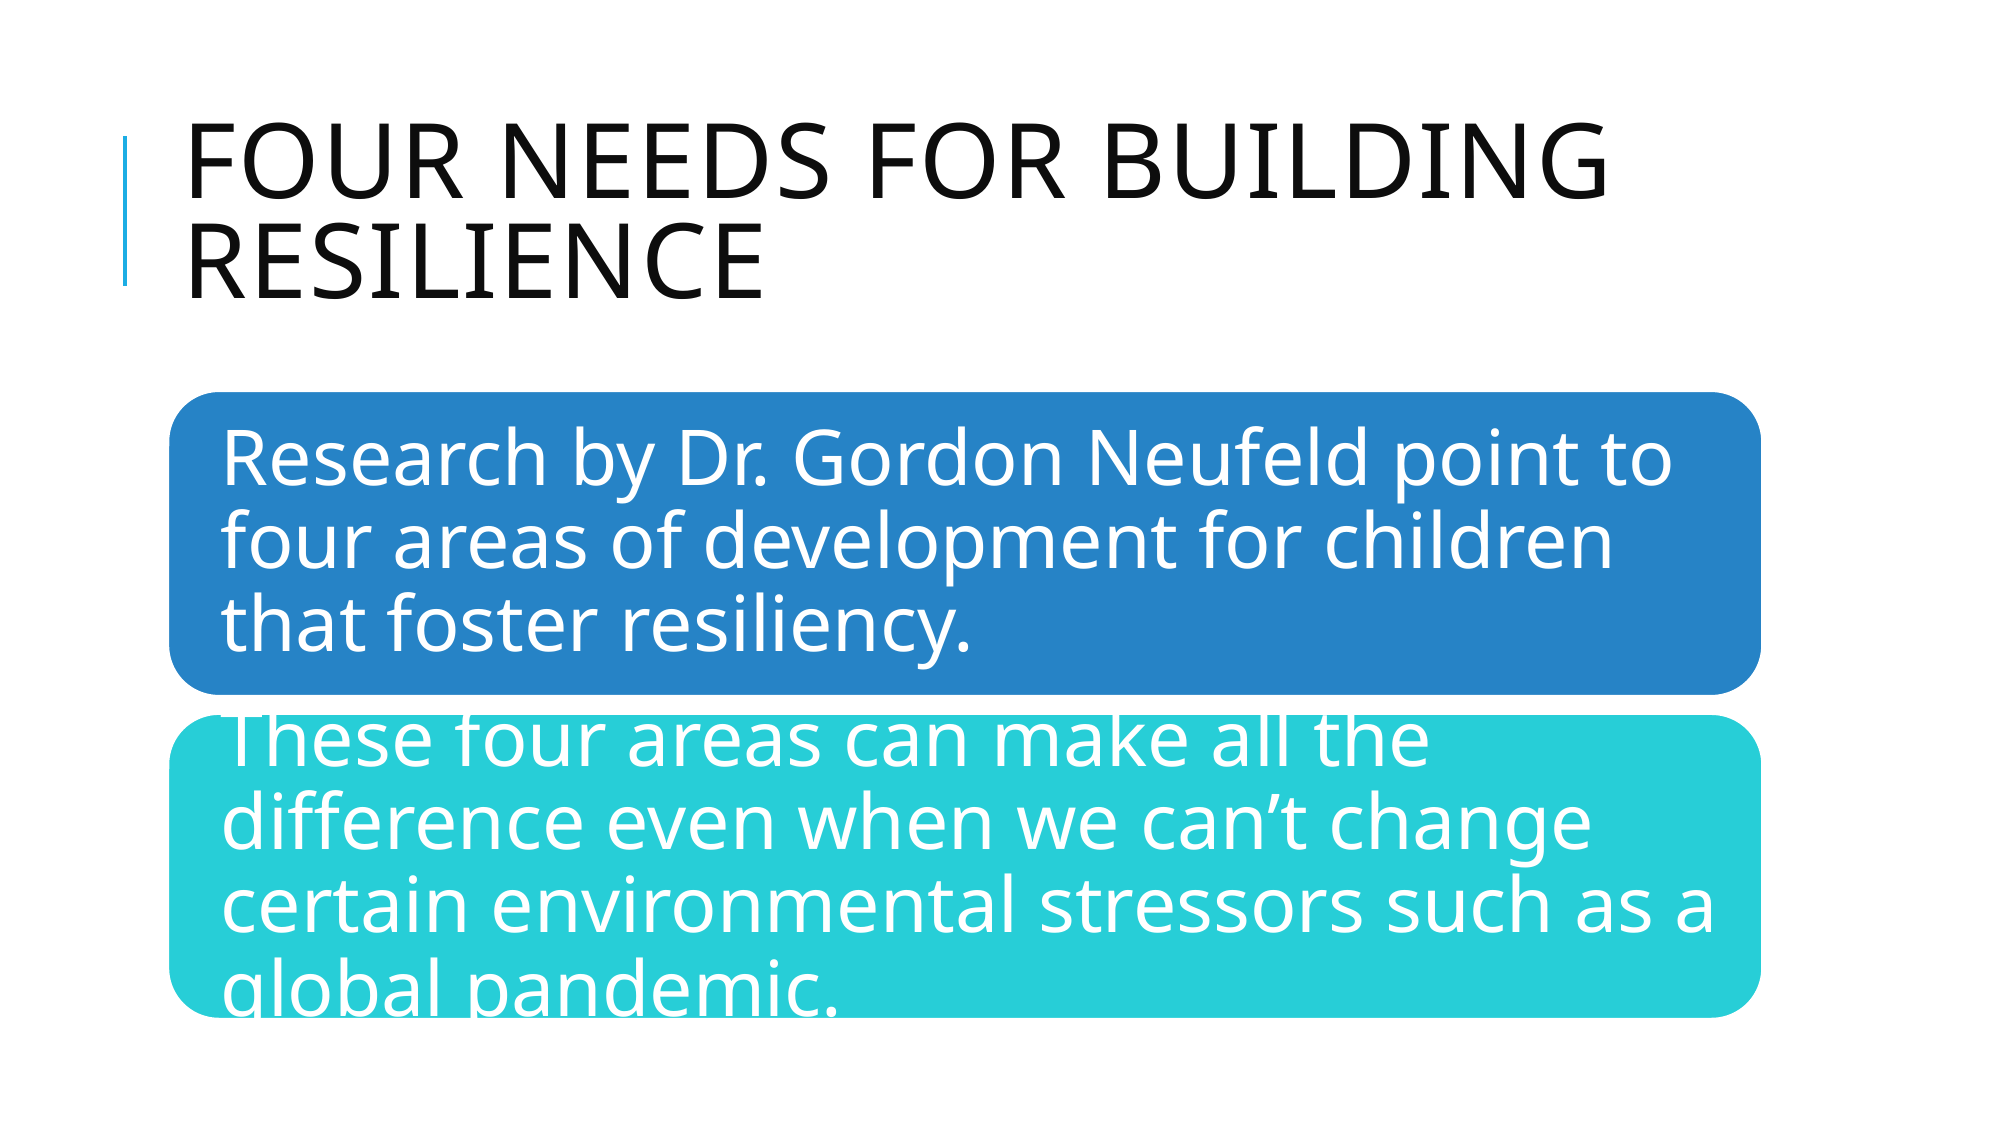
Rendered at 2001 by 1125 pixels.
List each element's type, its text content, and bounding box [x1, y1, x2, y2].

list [167, 374, 1763, 1036]
title Four needs for building resilience [168, 96, 1763, 342]
